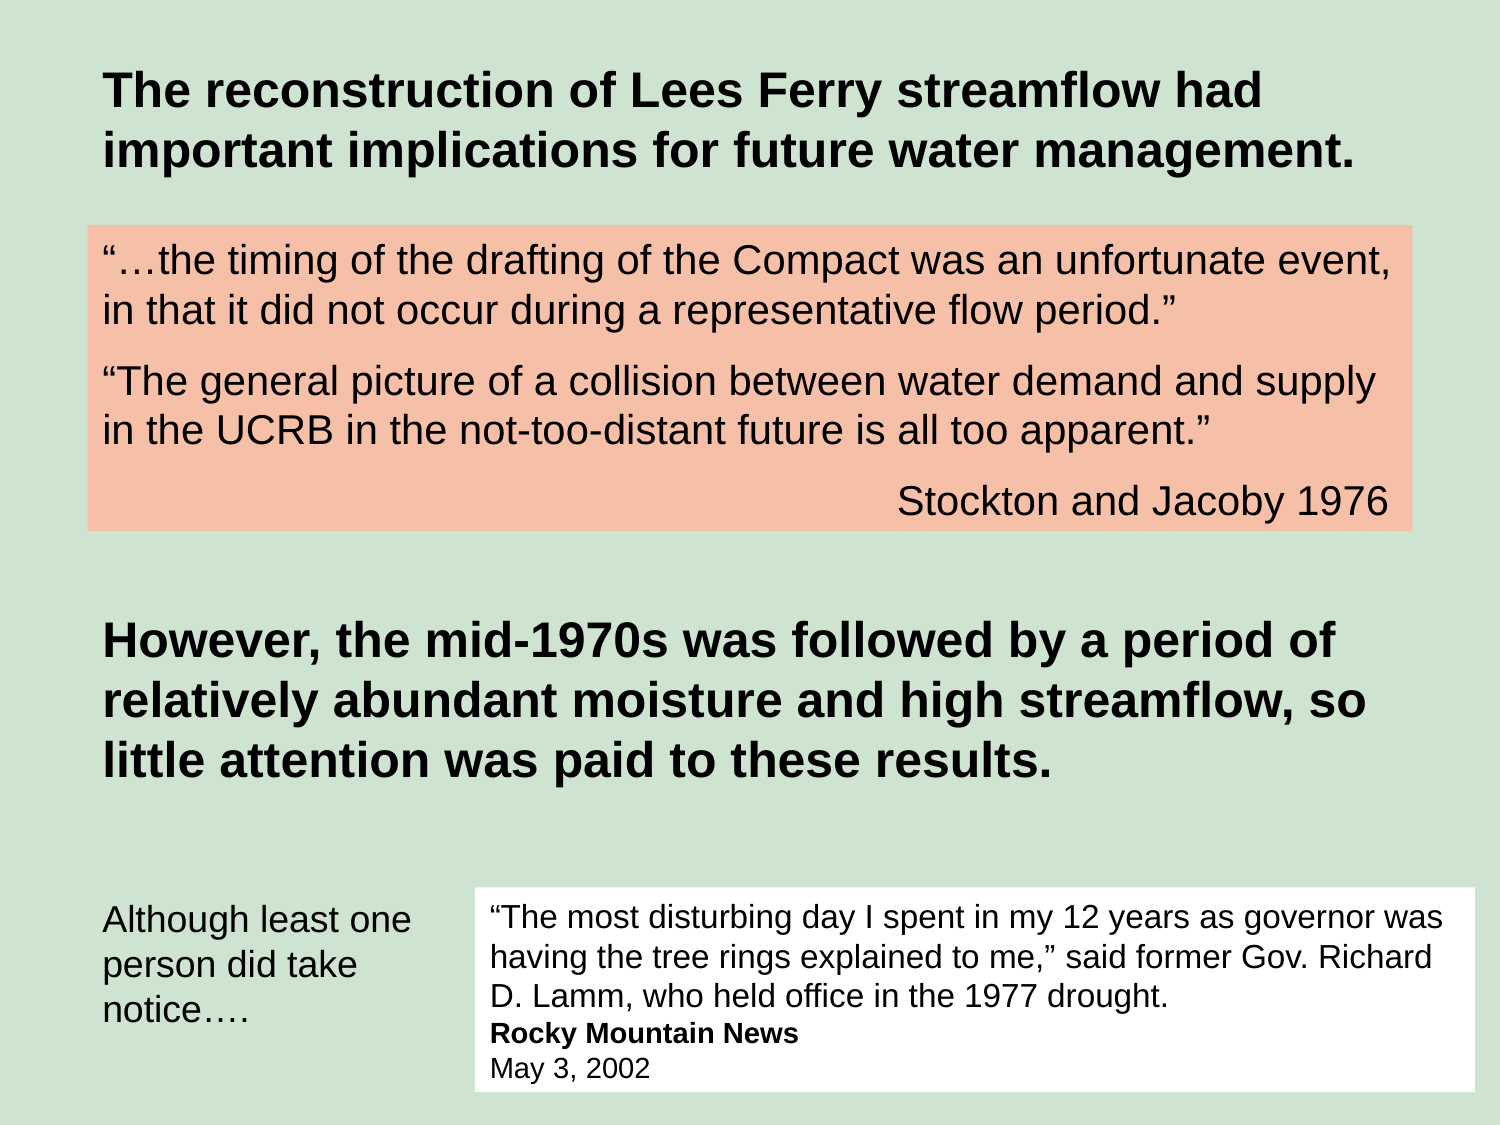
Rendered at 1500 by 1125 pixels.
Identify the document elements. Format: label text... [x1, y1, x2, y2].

text_box “The most disturbing day I spent in my 12 years as governor was having the tree rings explained to me,” said former Gov. Richard D. Lamm, who held office in the 1977 drought. Rocky Mountain News May 3, 2002 [474, 887, 1475, 1092]
text_box Although least one person did take notice…. [87, 887, 513, 1038]
text_box “…the timing of the drafting of the Compact was an unfortunate event, in that it did not occur during a representative flow period.” “The general picture of a collision between water demand and supply in the UCRB in the not-too-distant future is all too apparent.” Stockton and Jacoby 1976 [87, 224, 1413, 532]
text_box However, the mid-1970s was followed by a period of relatively abundant moisture and high streamflow, so little attention was paid to these results. [87, 599, 1438, 795]
text_box The reconstruction of Lees Ferry streamflow had important implications for future water management. [87, 49, 1386, 185]
